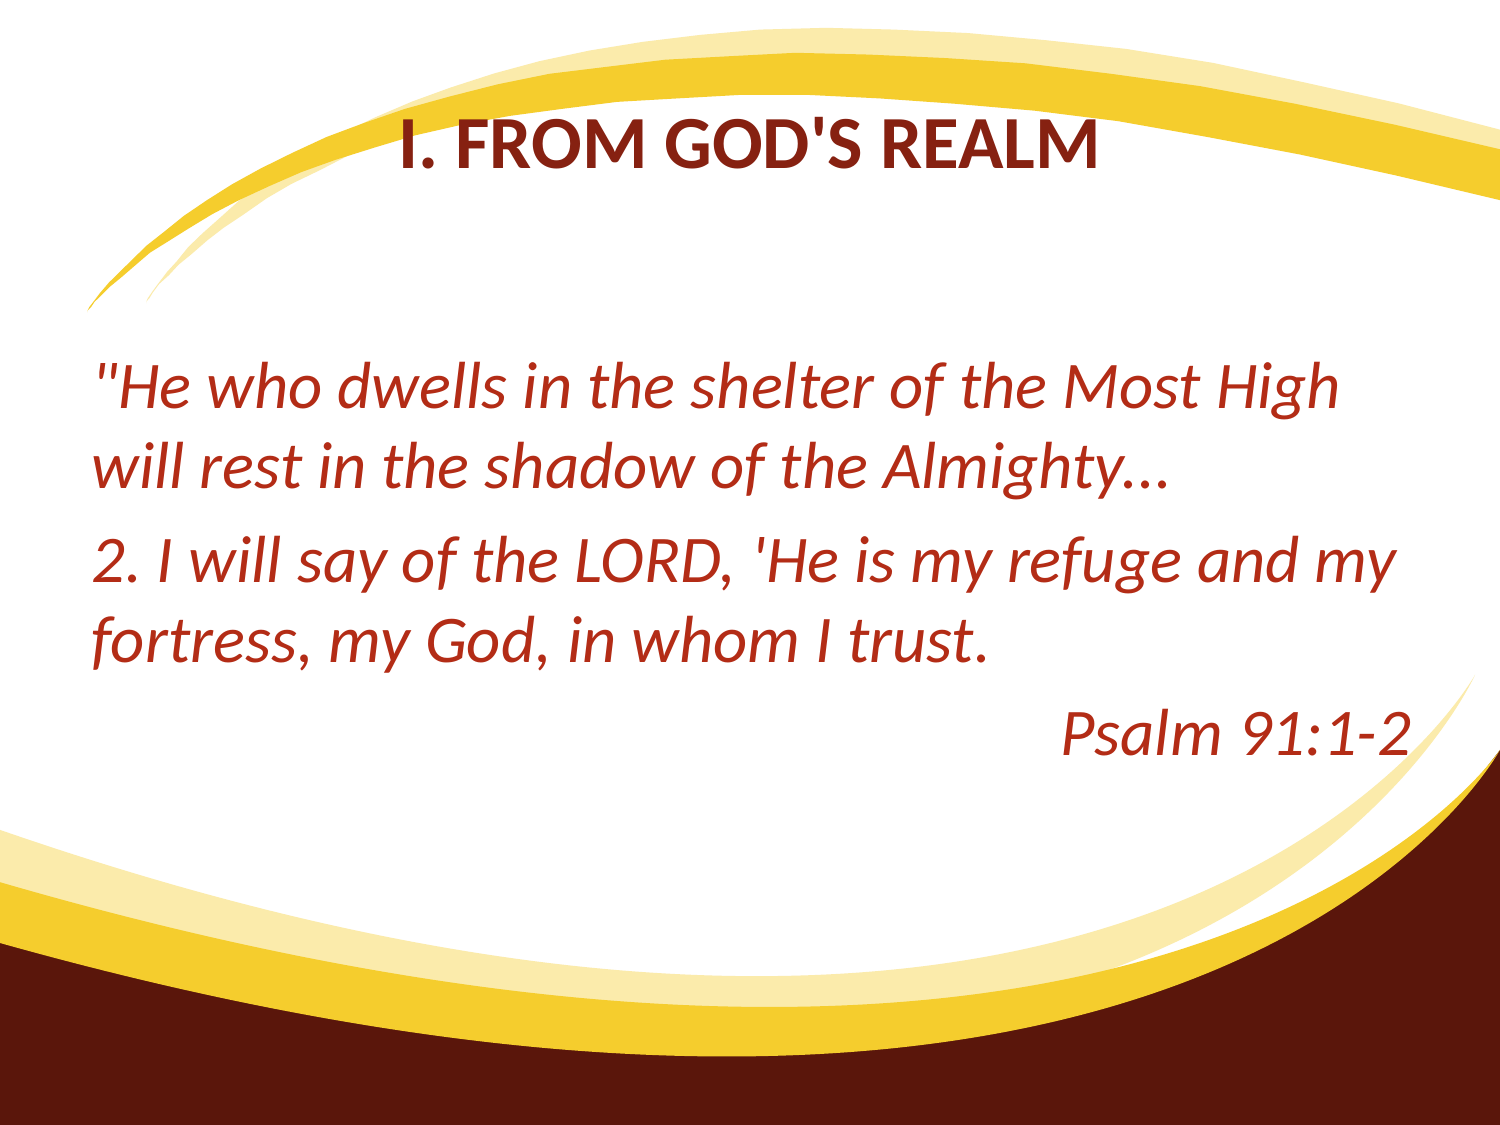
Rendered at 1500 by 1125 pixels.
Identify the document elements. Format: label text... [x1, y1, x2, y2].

title I. FROM GOD'S REALM [75, 45, 1425, 233]
list "He who dwells in the shelter of the Most High will rest in the shadow of the Almighty... 2. I will say of the LORD, 'He is my refuge and my fortress, my God, in whom I trust. Psalm 91:1-2 [76, 191, 1427, 882]
